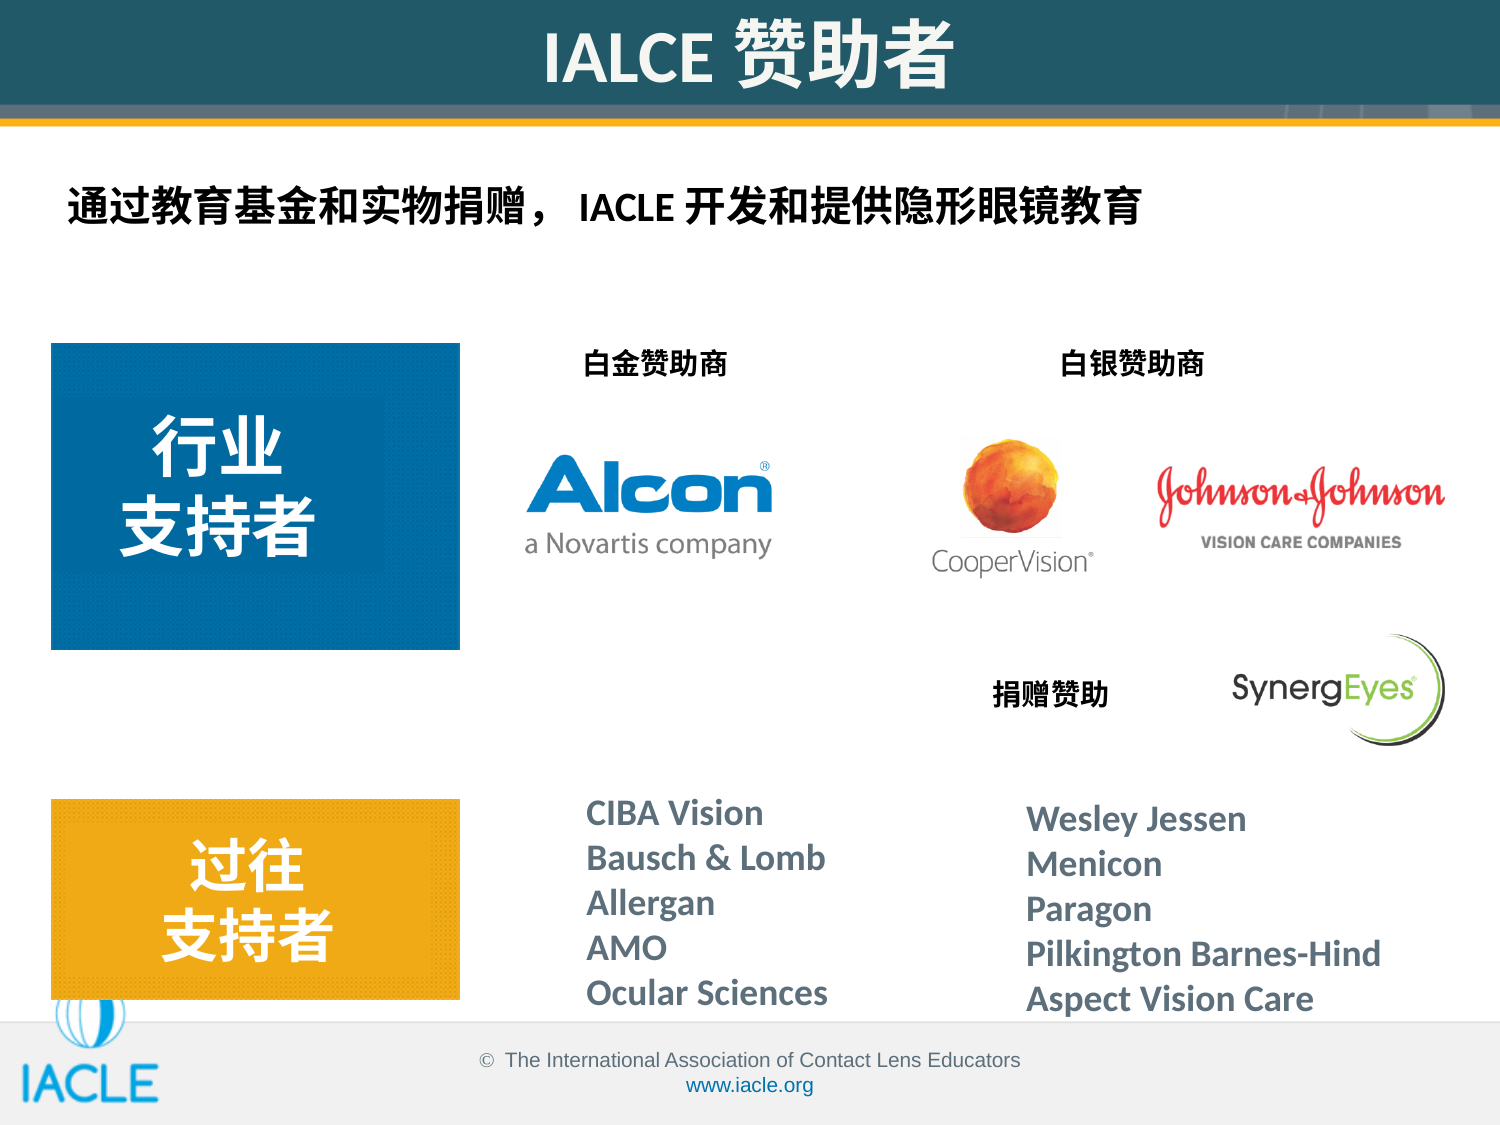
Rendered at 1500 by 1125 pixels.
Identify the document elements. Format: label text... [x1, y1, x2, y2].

text_box 过往 支持者 [64, 822, 432, 977]
text_box Donor Sponsor [916, 655, 1220, 716]
text_box 通过教育基金和实物捐赠，IACLE开发和提供隐形眼镜教育 [53, 172, 1472, 238]
text_box 白银赞助商 [1045, 338, 1353, 388]
text_box 捐赠赞助 [891, 668, 1211, 719]
title [162, 174, 1500, 378]
text_box 白金赞助商 [478, 338, 833, 388]
text_box Wesley Jessen Menicon Paragon Pilkington Barnes-Hind Aspect Vision Care [1011, 786, 1398, 1027]
picture [0, 105, 1500, 1125]
text_box Silver Sponsors [1033, 331, 1349, 392]
text_box IALCE赞助者 [0, 0, 1500, 105]
text_box CIBA Vision Bausch & Lomb Allergan AMO Ocular Sciences [571, 780, 844, 1021]
text_box 行业 支持者 [53, 397, 384, 572]
text_box Platinum Sponsor [476, 331, 828, 392]
